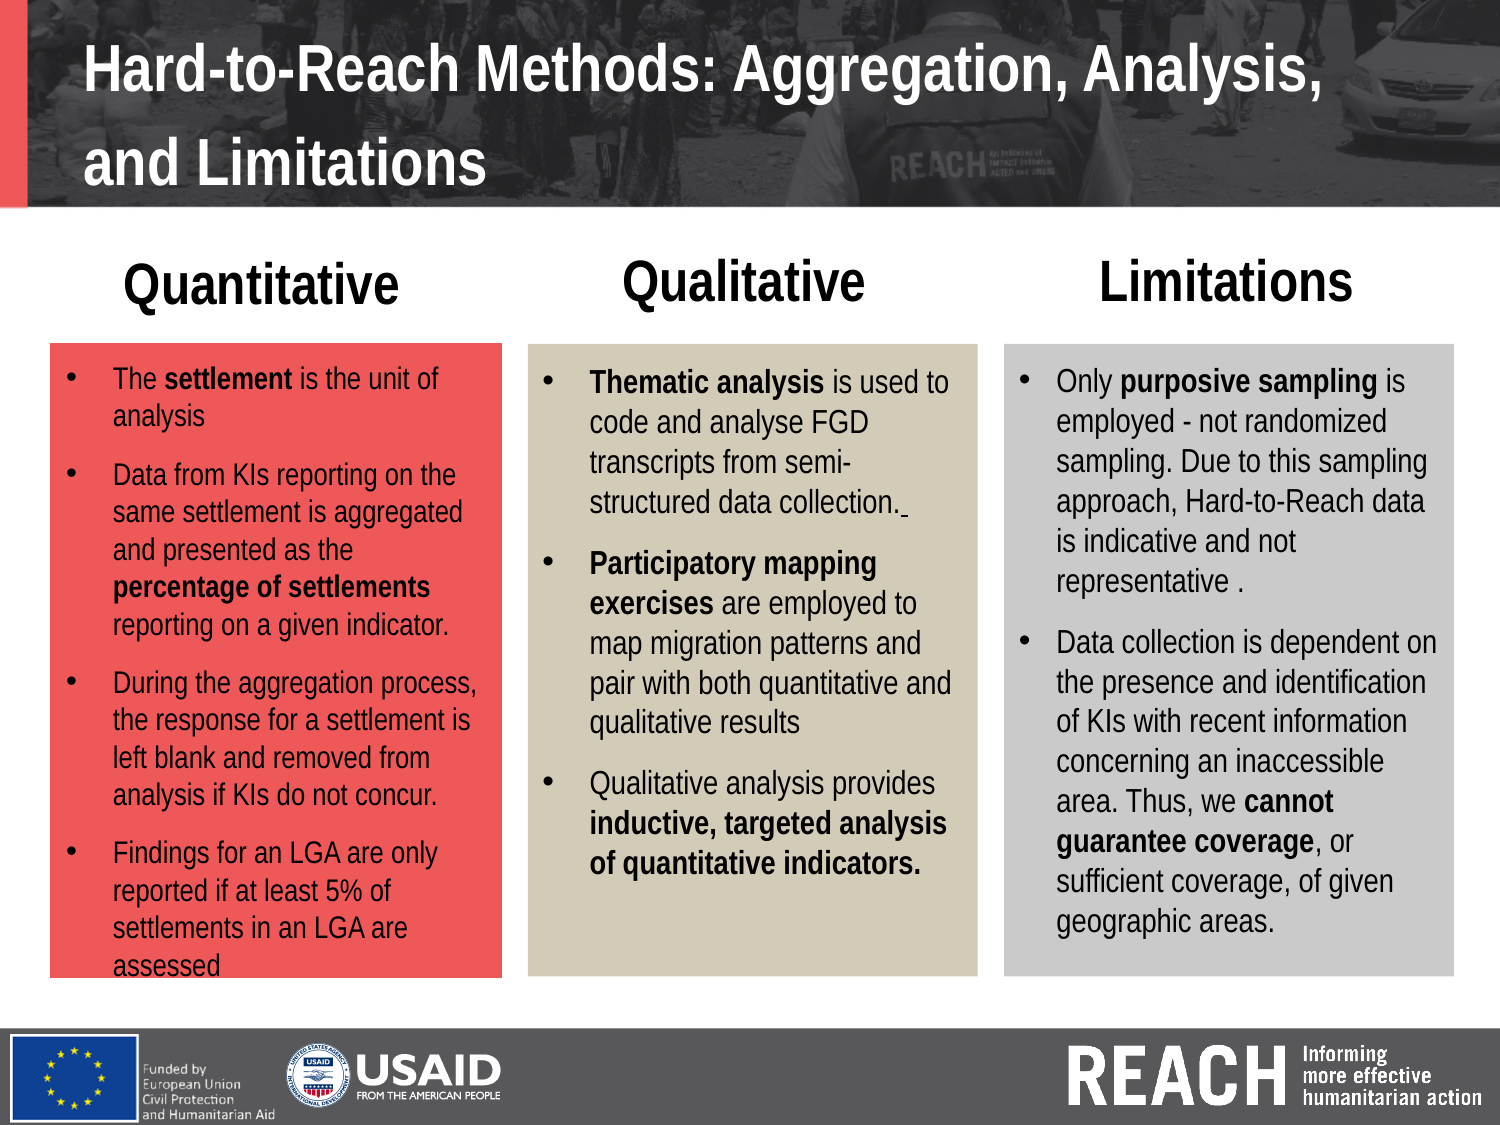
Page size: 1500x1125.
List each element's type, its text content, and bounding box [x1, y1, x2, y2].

text_box Limitations [1027, 243, 1426, 323]
title Hard-to-Reach Methods: Aggregation, Analysis, and Limitations [68, 24, 1396, 185]
text_box [1003, 343, 1455, 978]
text_box Only purposive sampling is employed - not randomized sampling. Due to this sampling approach, Hard-to-Reach data is indicative and not representative . Data collection is dependent on the presence and identification of KIs with recent information concerning an inaccessible area. Thus, we cannot guarantee coverage, or sufficient coverage, of given geographic areas. [1004, 352, 1454, 974]
text_box Qualitative [545, 243, 944, 323]
picture [0, 0, 1500, 1125]
text_box Quantitative [62, 246, 462, 326]
text_box [527, 343, 979, 978]
text_box [50, 343, 502, 978]
text_box Thematic analysis is used to code and analyse FGD transcripts from semi-structured data collection. Participatory mapping exercises are employed to map migration patterns and pair with both quantitative and qualitative results Qualitative analysis provides inductive, targeted analysis of quantitative indicators. [527, 353, 978, 977]
text_box The settlement is the unit of analysis Data from KIs reporting on the same settlement is aggregated and presented as the percentage of settlements reporting on a given indicator. During the aggregation process, the response for a settlement is left blank and removed from analysis if KIs do not concur. Findings for an LGA are only reported if at least 5% of settlements in an LGA are assessed [51, 350, 501, 975]
